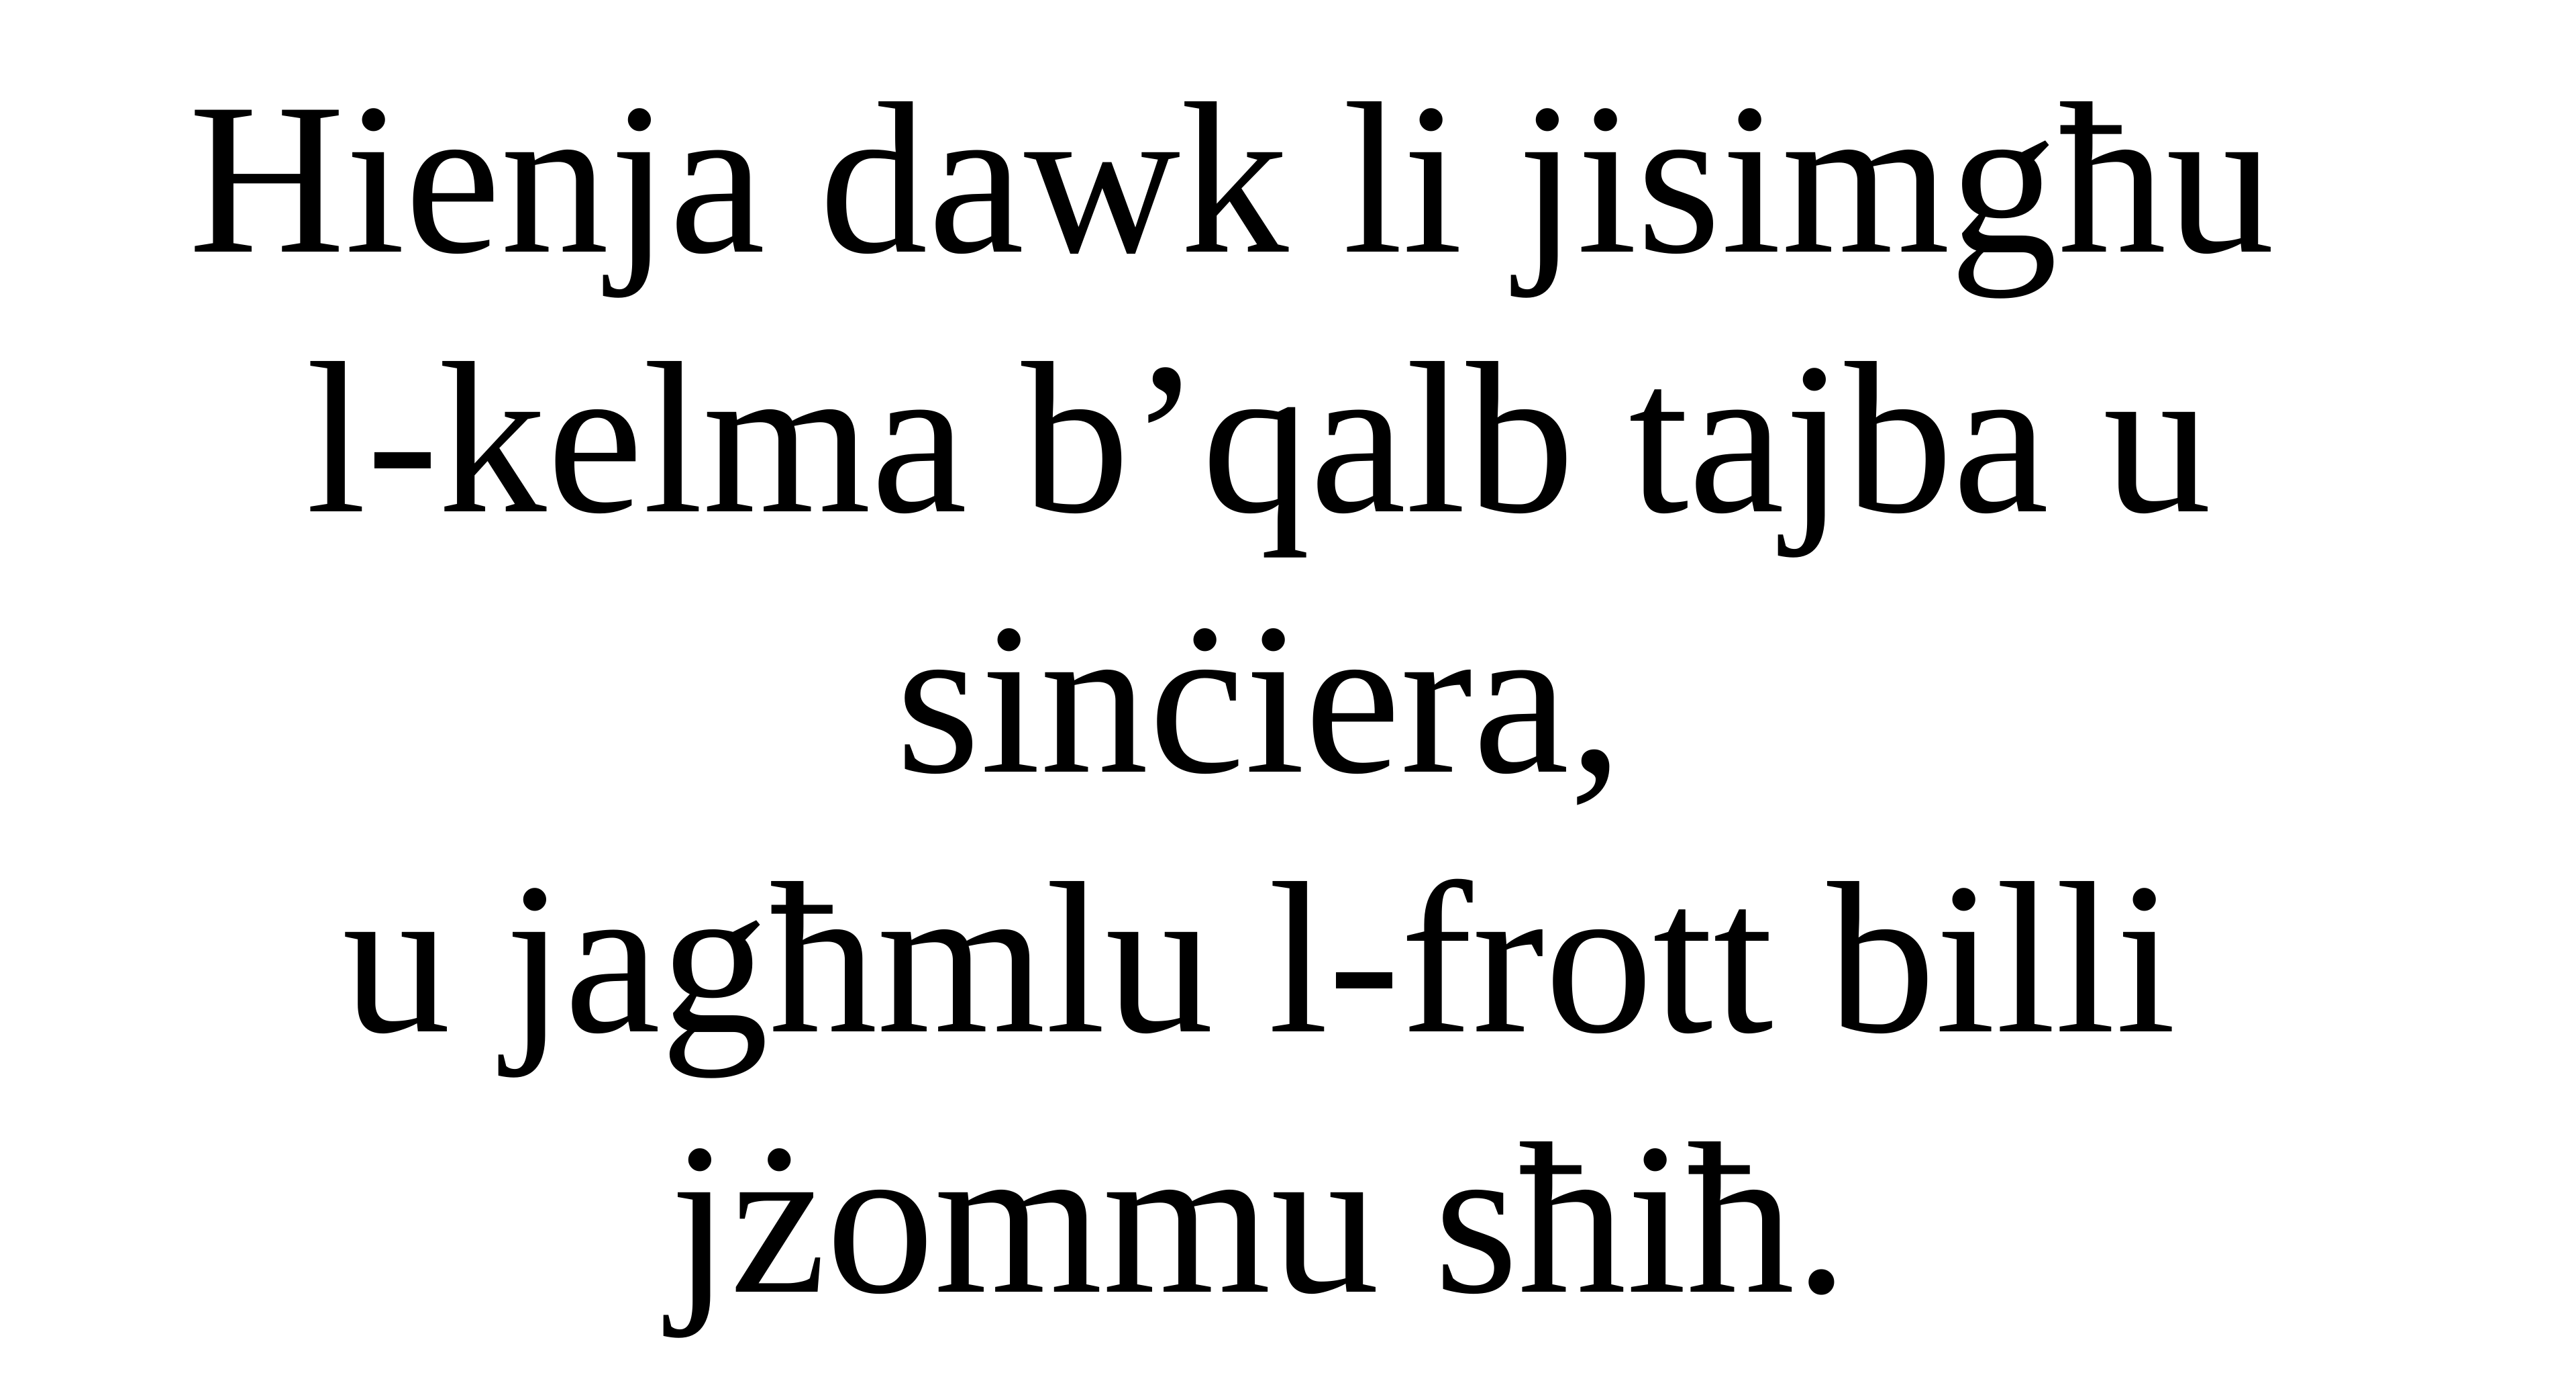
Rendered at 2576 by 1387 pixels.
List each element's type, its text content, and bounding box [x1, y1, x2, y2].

text_box Hienja dawk li jisimgħu l-kelma b’qalb tajba u sinċiera, u jagħmlu l-frott billi jżommu sħiħ. [28, 23, 2493, 1347]
